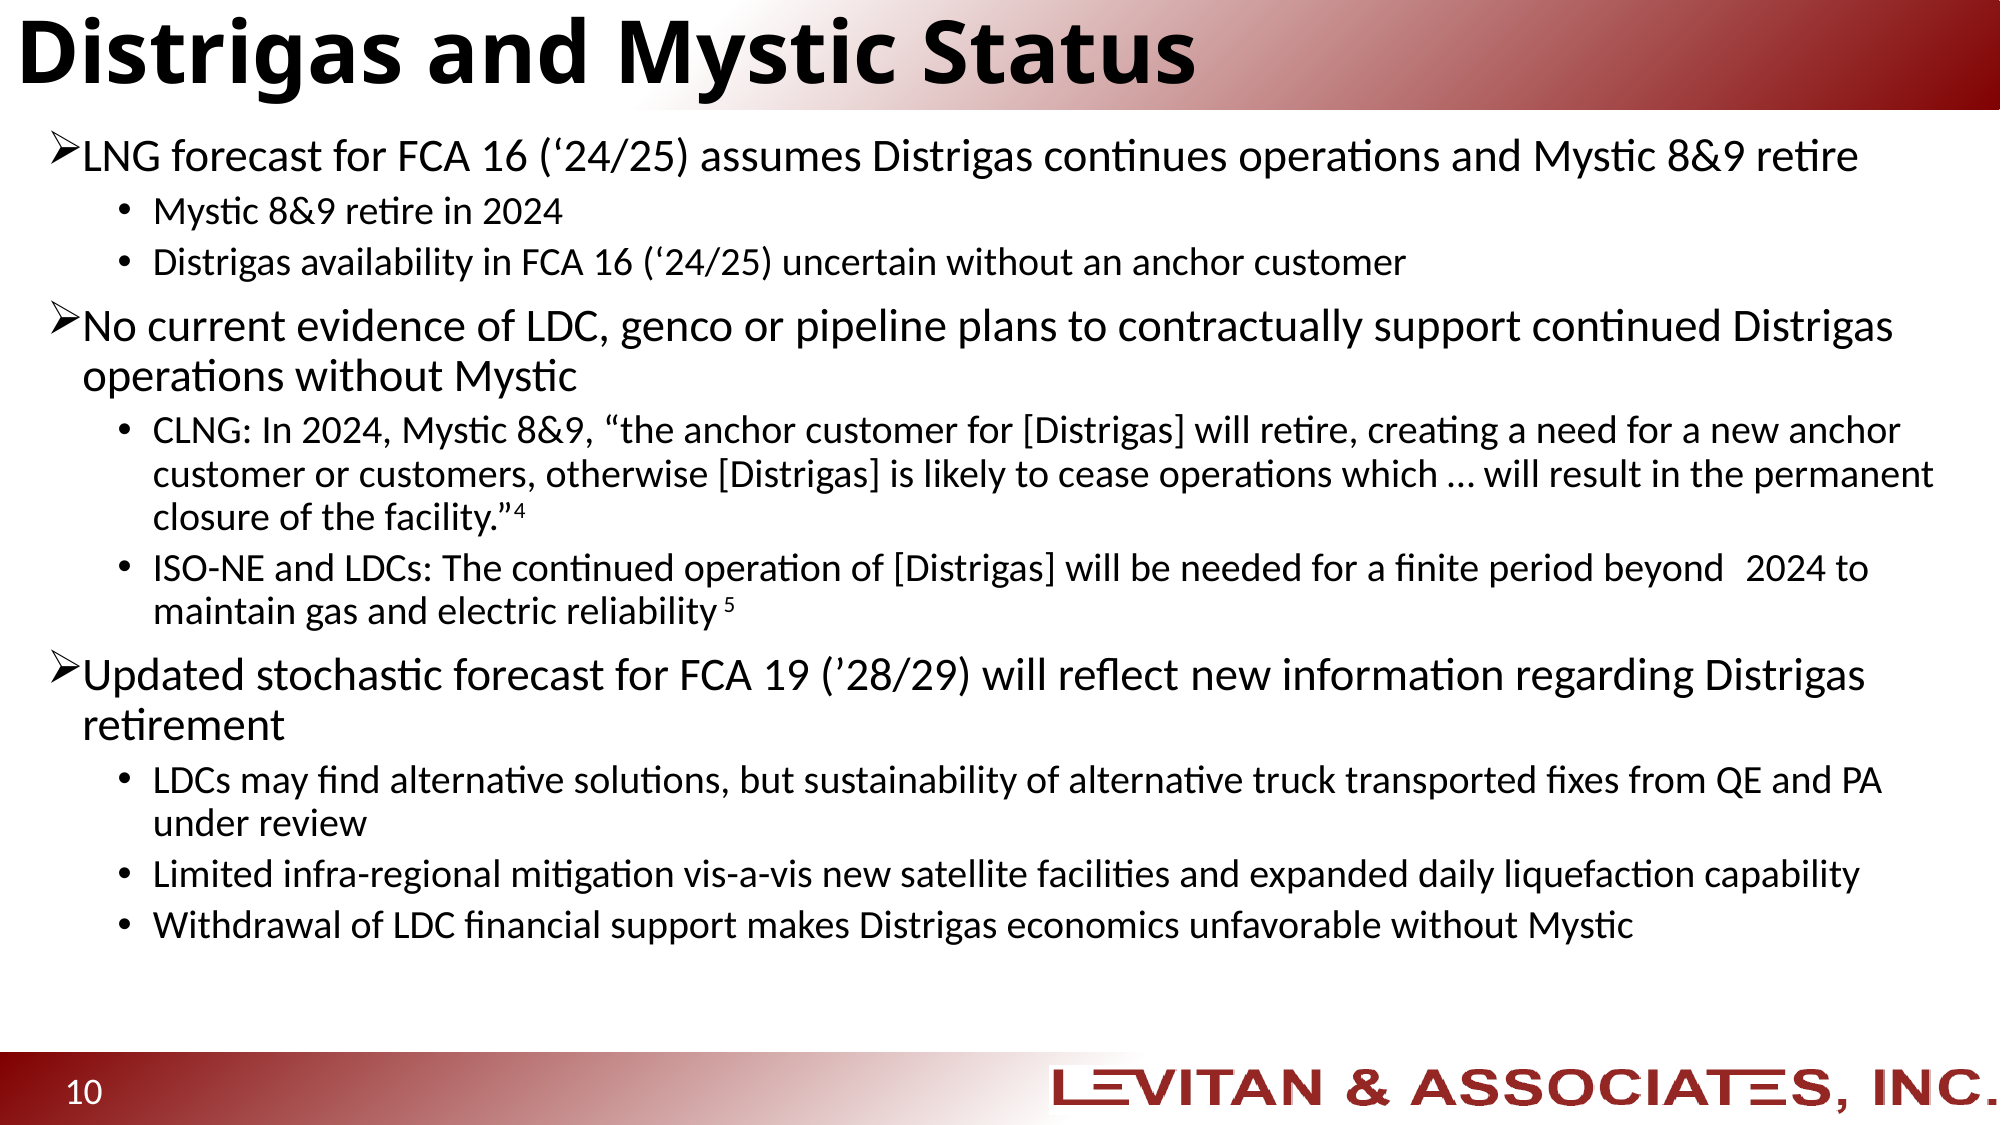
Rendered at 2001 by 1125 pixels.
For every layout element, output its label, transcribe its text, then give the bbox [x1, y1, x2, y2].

list LNG forecast for FCA 16 (‘24/25) assumes Distrigas continues operations and Mystic 8&9 retire Mystic 8&9 retire in 2024 Distrigas availability in FCA 16 (‘24/25) uncertain without an anchor customer No current evidence of LDC, genco or pipeline plans to contractually support continued Distrigas operations without Mystic CLNG: In 2024, Mystic 8&9, “the anchor customer for [Distrigas] will retire, creating a need for a new anchor customer or customers, otherwise [Distrigas] is likely to cease operations which … will result in the permanent closure of the facility.”4 ISO-NE and LDCs: The continued operation of [Distrigas] will be needed for a finite period beyond 2024 to maintain gas and electric reliability 5 Updated stochastic forecast for FCA 19 (’28/29) will reflect new information regarding Distrigas retirement LDCs may find alternative solutions, but sustainability of alternative truck transported fixes from QE and PA under review Limited infra-regional mitigation vis-a-vis new satellite facilities and expanded daily liquefaction capability Withdrawal of LDC financial support makes Distrigas economics unfavorable without Mystic [32, 123, 1963, 961]
slide_number 10 [18, 1059, 150, 1120]
picture [1049, 1065, 2000, 1115]
title Distrigas and Mystic Status [0, 0, 1983, 110]
